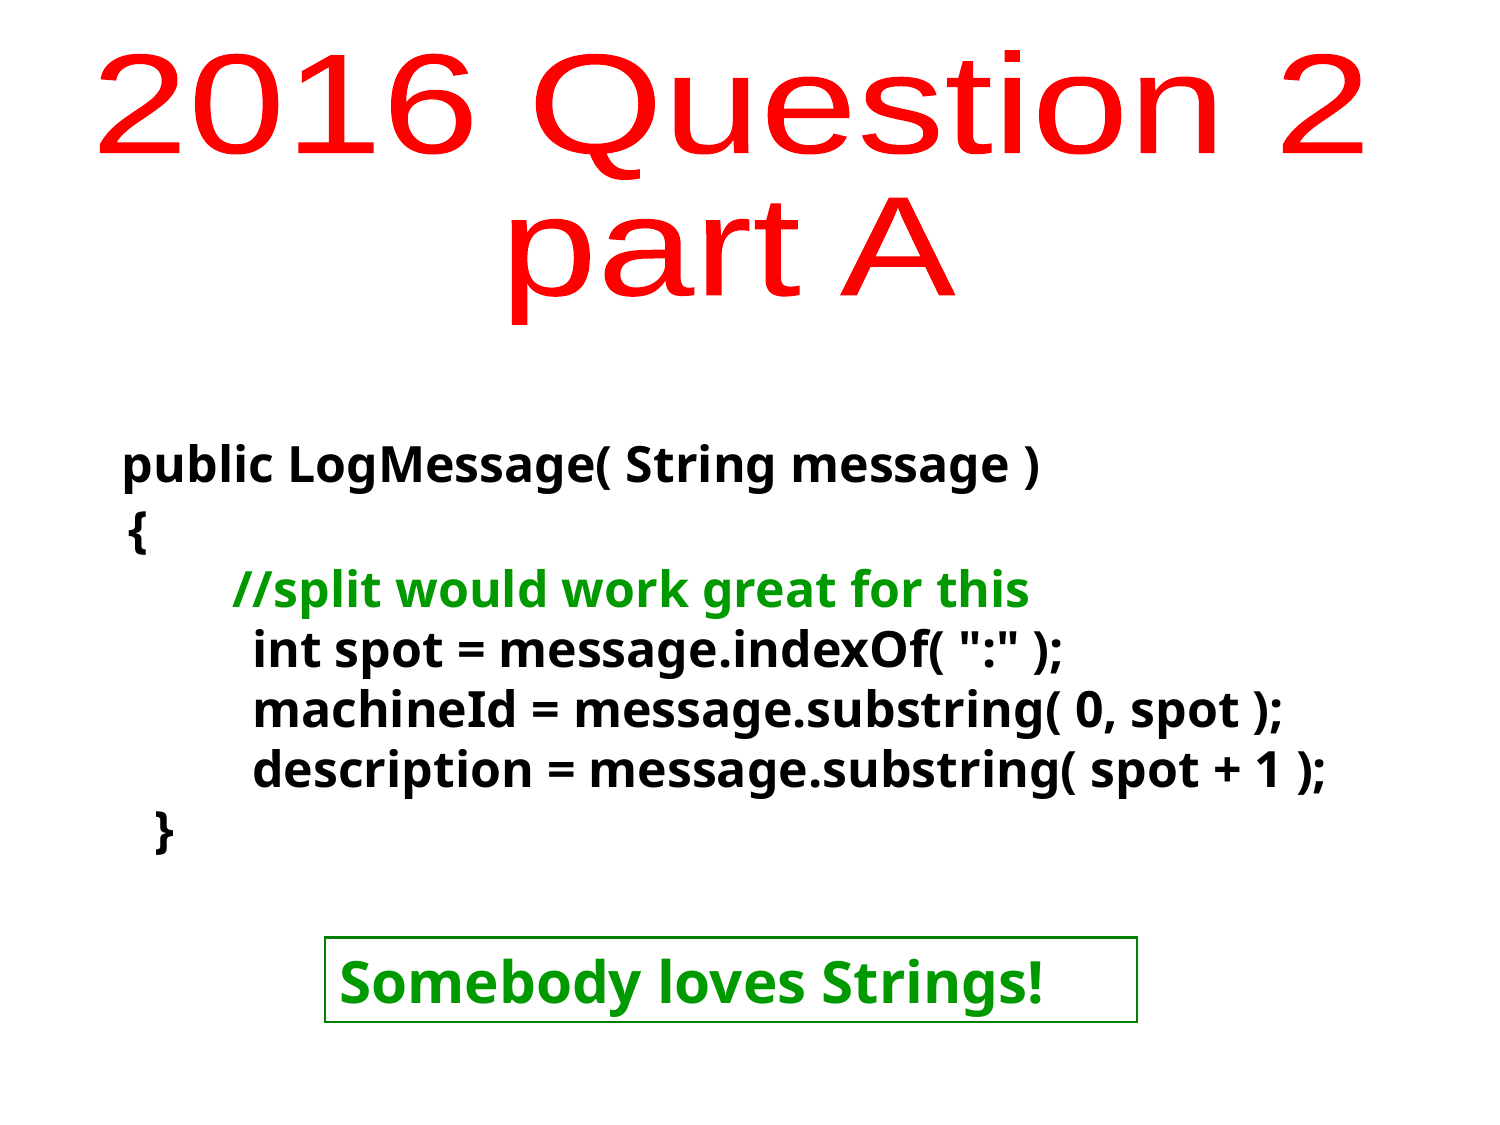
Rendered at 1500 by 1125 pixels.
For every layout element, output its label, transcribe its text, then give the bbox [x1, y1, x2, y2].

text_box public LogMessage( String message ) { //split would work great for this int spot = message.indexOf( ":" ); machineId = message.substring( 0, spot ); description = message.substring( spot + 1 ); } [87, 399, 1400, 865]
text_box Somebody loves Strings! [324, 937, 1138, 1023]
